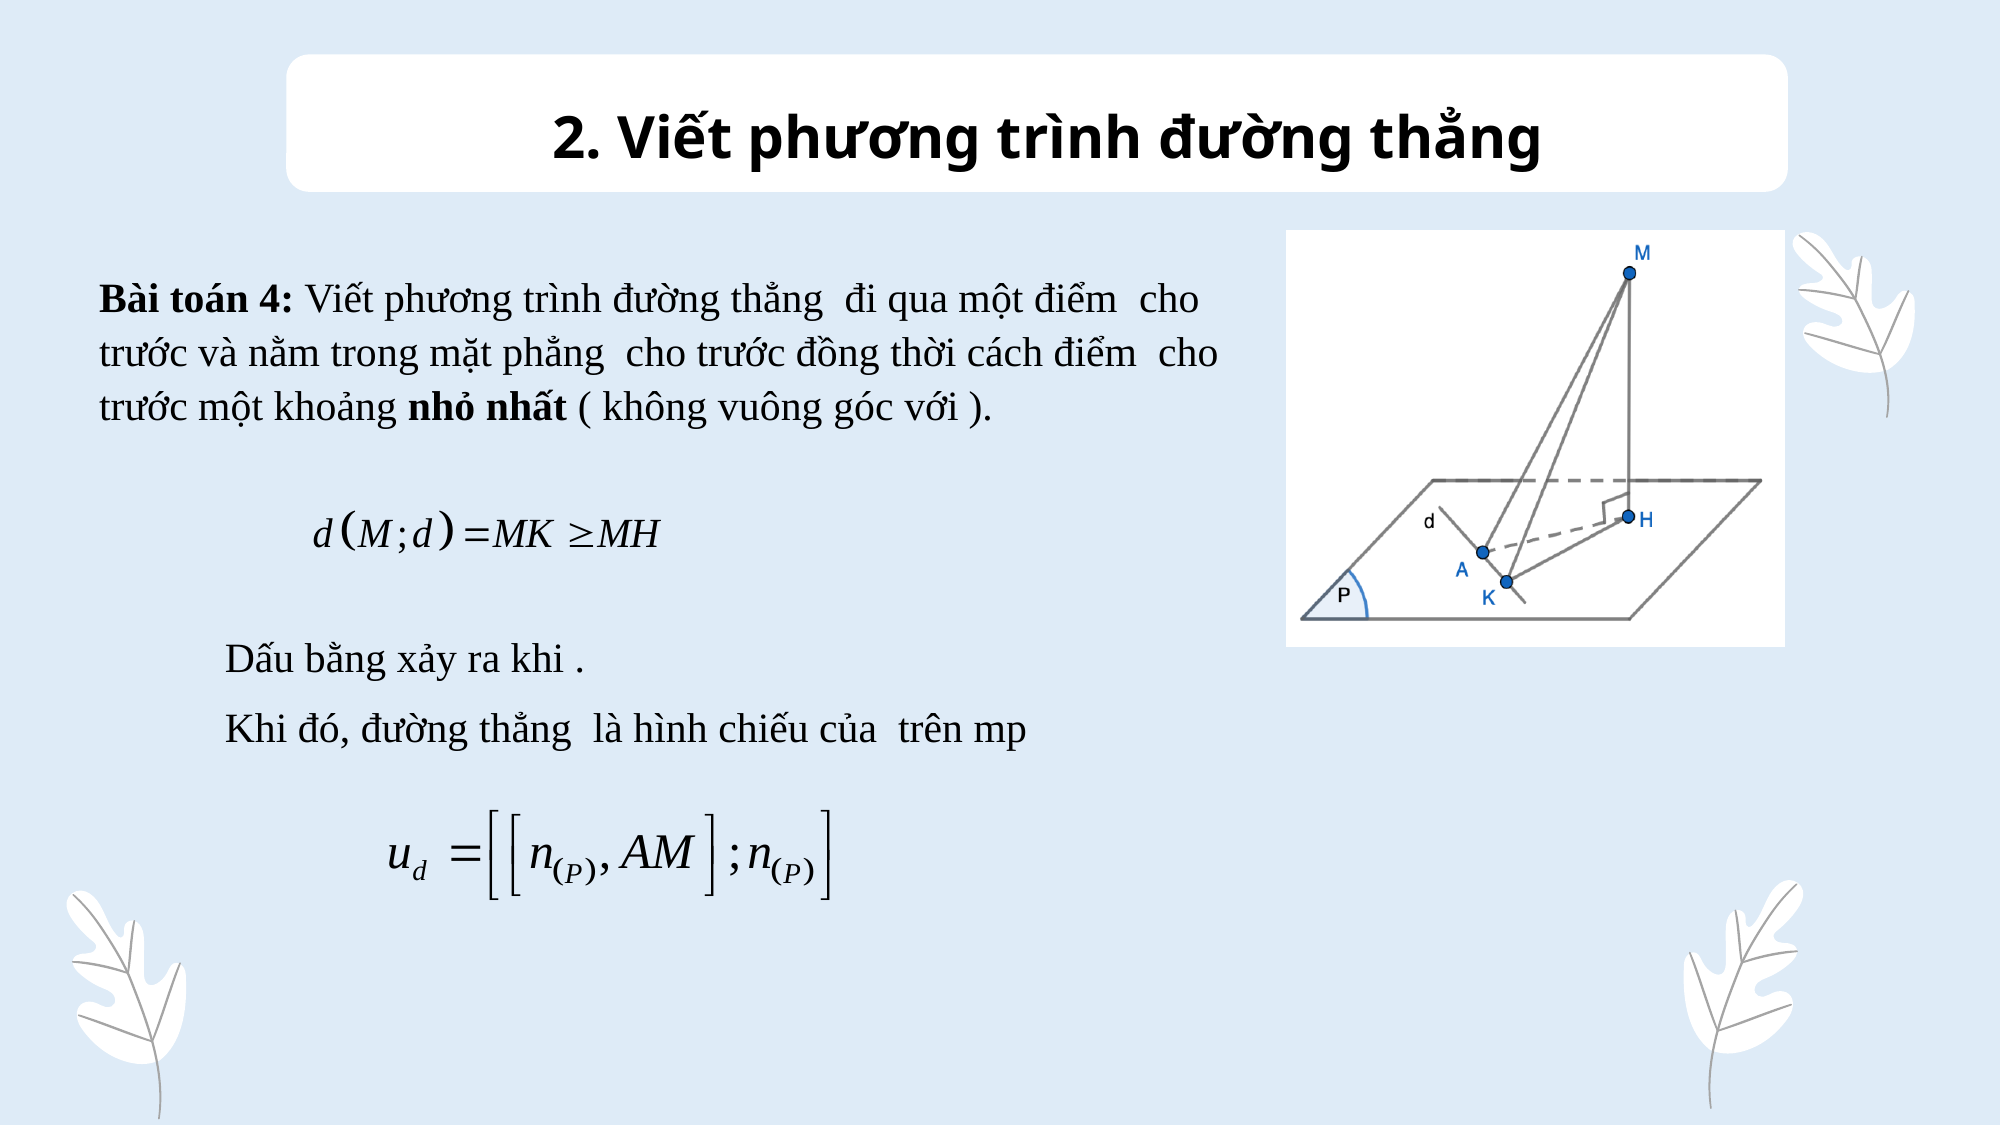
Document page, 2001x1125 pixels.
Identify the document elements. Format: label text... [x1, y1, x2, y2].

picture [1286, 230, 1785, 647]
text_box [1791, 232, 1916, 418]
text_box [1682, 880, 1805, 1109]
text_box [65, 890, 187, 1119]
text_box [286, 54, 1788, 192]
text_box 2. Viết phương trình đường thẳng [537, 75, 1559, 178]
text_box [306, 501, 671, 571]
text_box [380, 801, 850, 911]
